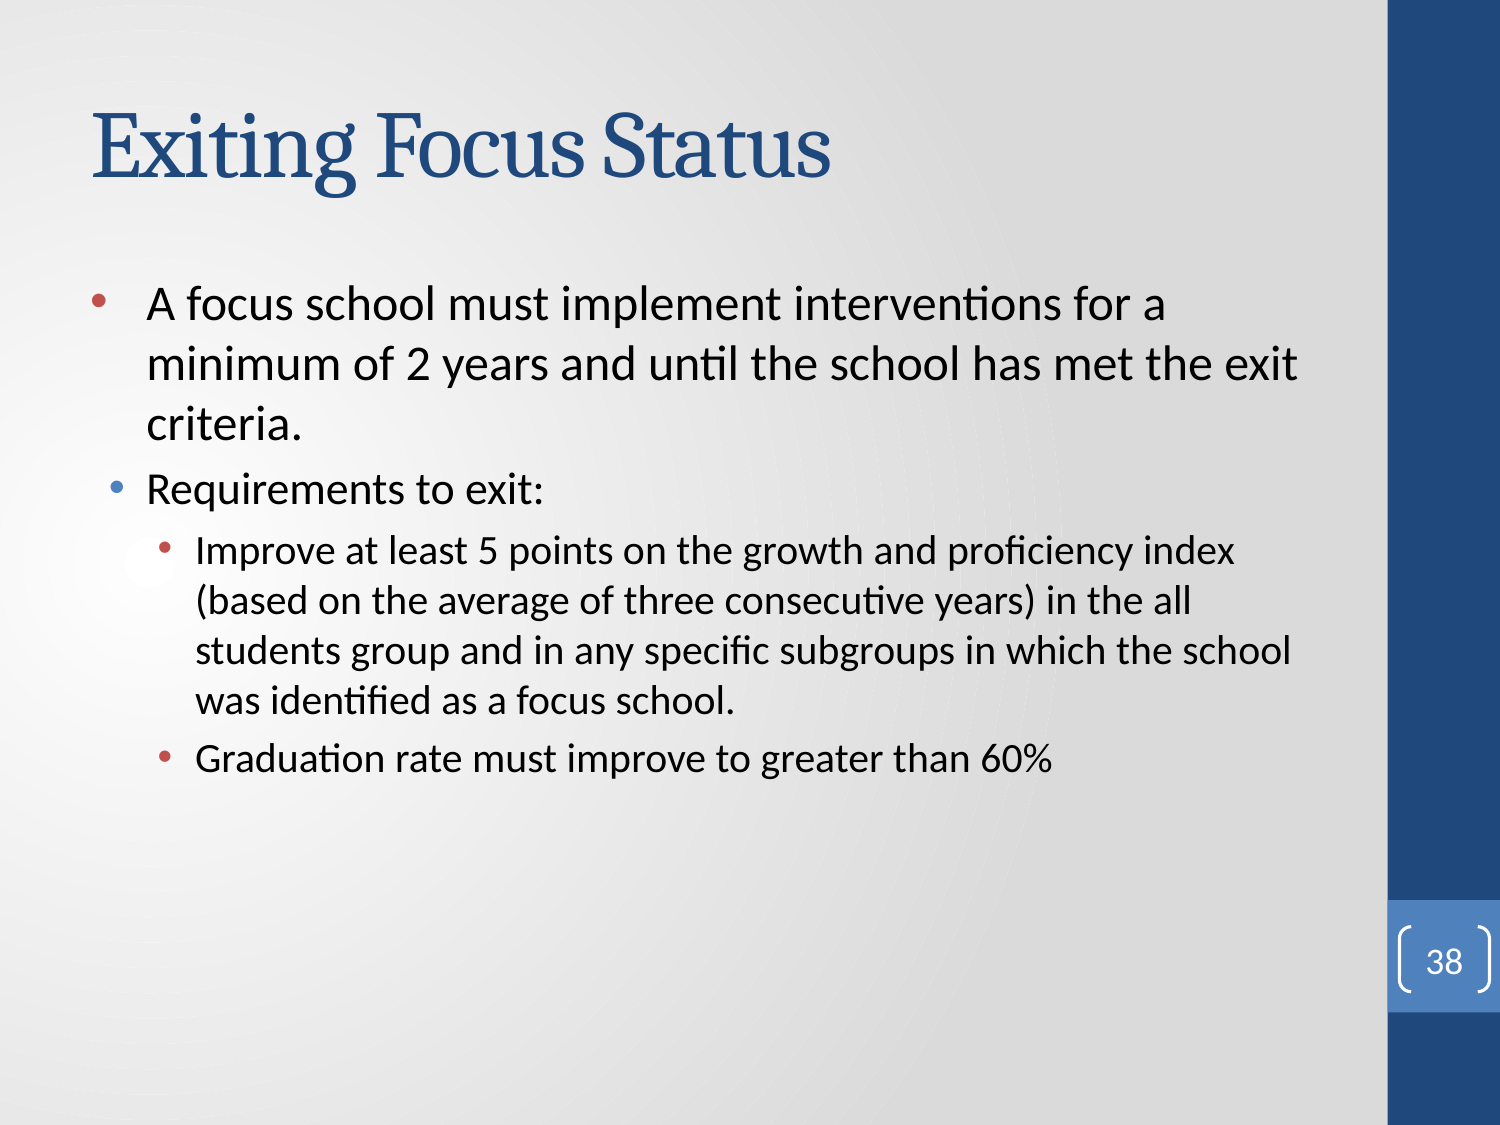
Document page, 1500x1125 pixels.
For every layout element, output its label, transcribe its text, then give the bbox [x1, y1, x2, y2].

title Exiting Focus Status [75, 45, 1325, 233]
list A focus school must implement interventions for a minimum of 2 years and until the school has met the exit criteria. Requirements to exit: Improve at least 5 points on the growth and proficiency index (based on the average of three consecutive years) in the all students group and in any specific subgroups in which the school was identified as a focus school. Graduation rate must improve to greater than 60% [75, 262, 1325, 1050]
slide_number 38 [1397, 925, 1492, 994]
